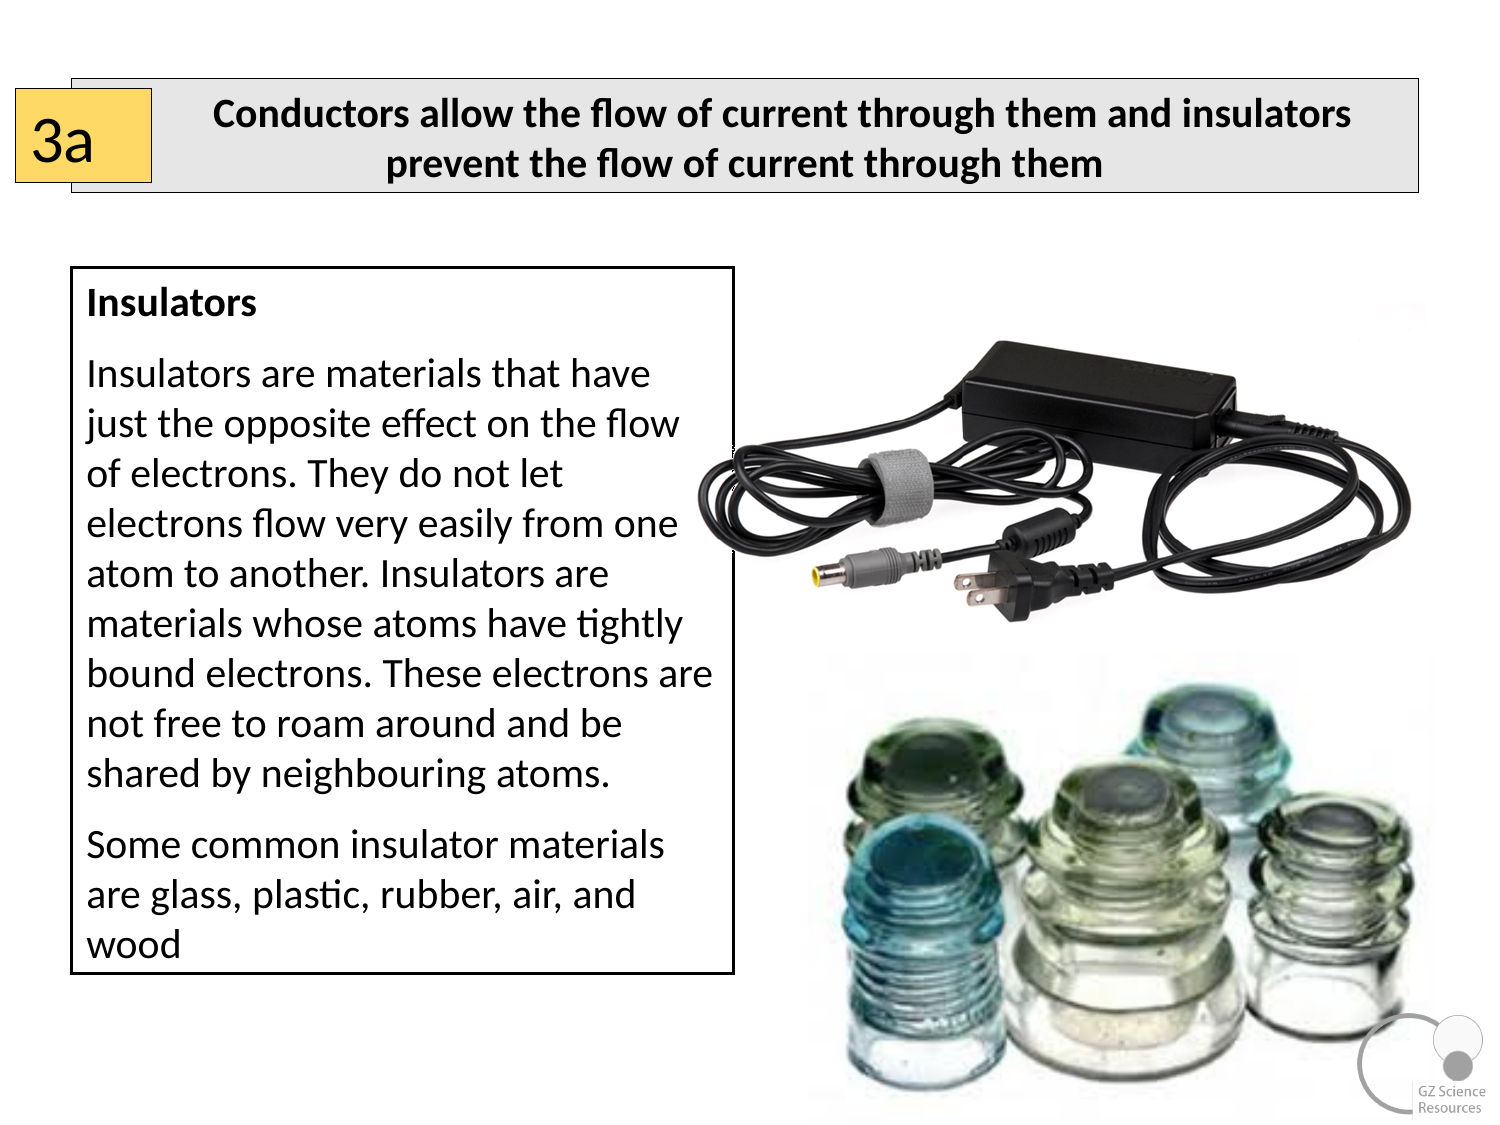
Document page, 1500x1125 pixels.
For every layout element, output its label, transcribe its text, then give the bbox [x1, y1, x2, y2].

text_box Conductors allow the flow of current through them and insulators prevent the flow of current through them [71, 78, 1419, 193]
picture [684, 302, 1490, 1125]
text_box 3a [15, 88, 152, 183]
text_box Insulators Insulators are materials that have just the opposite effect on the flow of electrons. They do not let electrons flow very easily from one atom to another. Insulators are materials whose atoms have tightly bound electrons. These electrons are not free to roam around and be shared by neighbouring atoms. Some common insulator materials are glass, plastic, rubber, air, and wood [71, 267, 734, 974]
